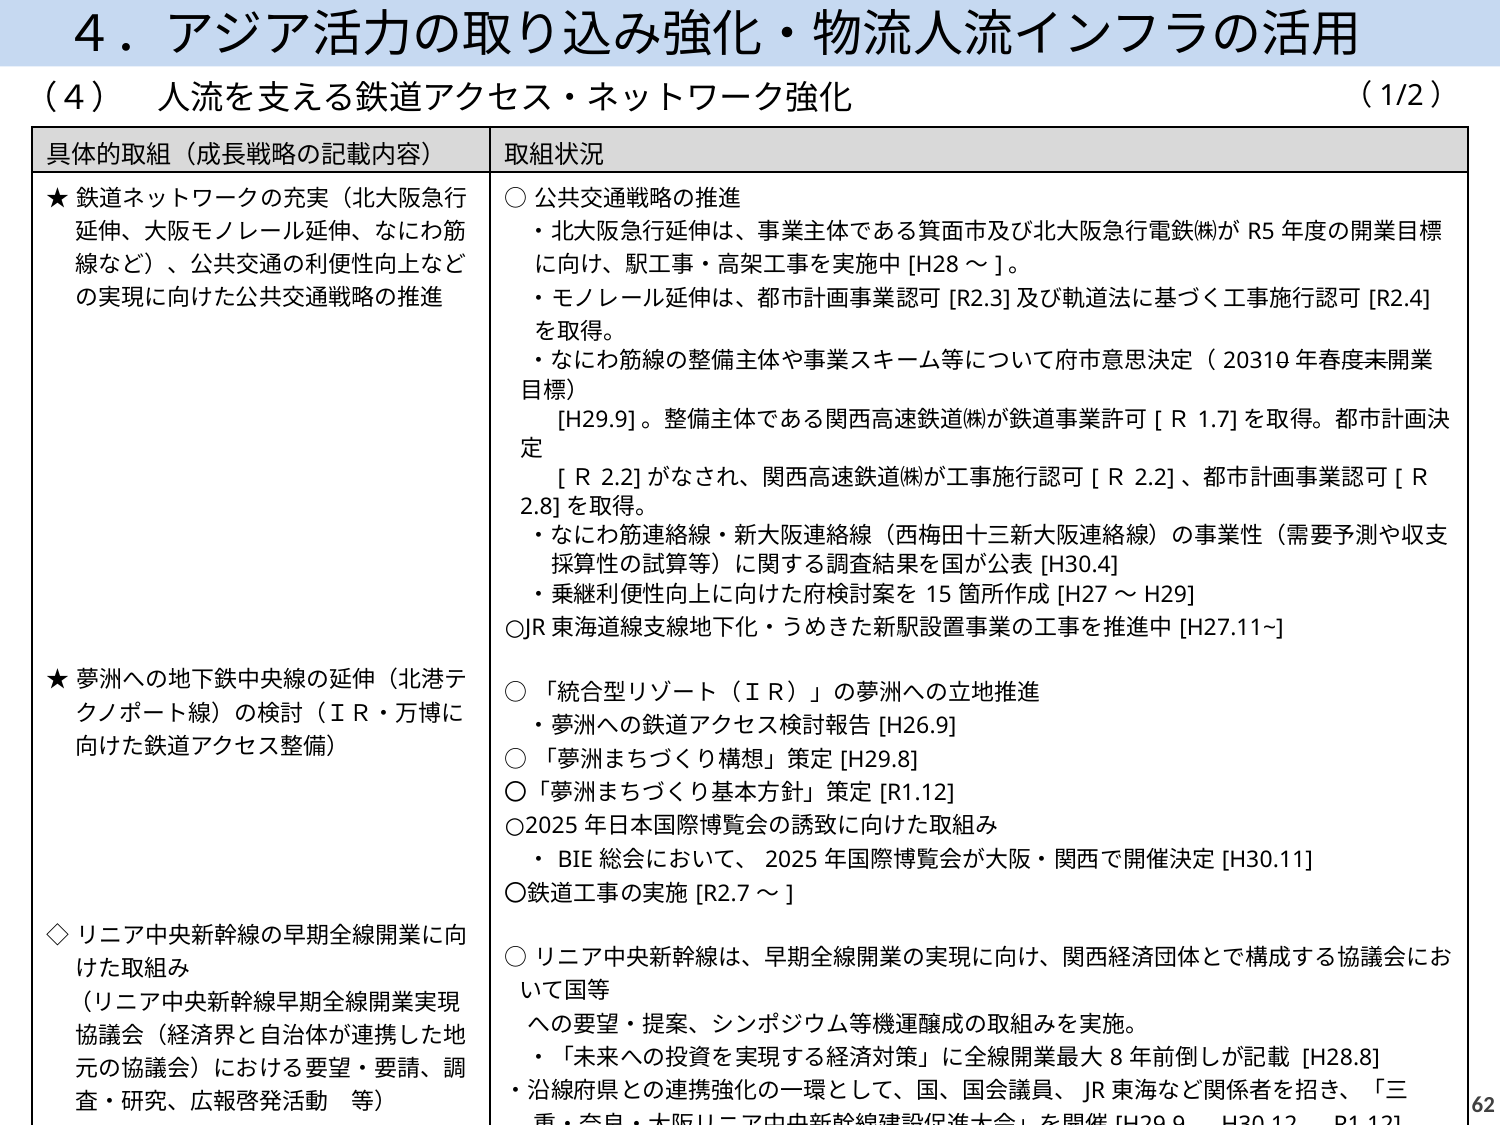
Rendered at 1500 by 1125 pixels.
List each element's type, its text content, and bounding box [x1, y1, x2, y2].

text_box （1/2） [1313, 69, 1491, 119]
table_header 取組状況 [491, 128, 1467, 171]
table_cell ★鉄道ネットワークの充実（北大阪急行延伸、大阪モノレール延伸、なにわ筋線など）、公共交通の利便性向上などの実現に向けた公共交通戦略の推進 ★夢洲への地下鉄中央線の延伸（北港テクノポート線）の検討（ＩＲ・万博に向けた鉄道アクセス整備） ◇リニア中央新幹線の早期全線開業に向けた取組み （リニア中央新幹線早期全線開業実現協議会（経済界と自治体が連携した地元の協議会）における要望・要請、調査・研究、広報啓発活動 等） [33, 173, 489, 1125]
table_cell ○公共交通戦略の推進 ・北大阪急行延伸は、事業主体である箕面市及び北大阪急行電鉄㈱がR5年度の開業目標に向け、駅工事・高架工事を実施中[H28～]。 ・モノレール延伸は、都市計画事業認可[R2.3]及び軌道法に基づく工事施行認可[R2.4]を取得。 ・なにわ筋線の整備主体や事業スキーム等について府市意思決定（20310年春度末開業目標） [H29.9]。整備主体である関西高速鉄道㈱が鉄道事業許可[Ｒ1.7]を取得。都市計画決定 [Ｒ2.2]がなされ、関西高速鉄道㈱が工事施行認可[Ｒ2.2]、都市計画事業認可[Ｒ2.8]を取得。 ・なにわ筋連絡線・新大阪連絡線（西梅田十三新大阪連絡線）の事業性（需要予測や収支 採算性の試算等）に関する調査結果を国が公表[H30.4] ・乗継利便性向上に向けた府検討案を15箇所作成[H27～H29] ○JR東海道線支線地下化・うめきた新駅設置事業の工事を推進中[H27.11~] ○「統合型リゾート（ＩＲ）」の夢洲への立地推進 ・夢洲への鉄道アクセス検討報告[H26.9] ○「夢洲まちづくり構想」策定[H29.8] 〇「夢洲まちづくり基本方針」策定[R1.12] ○2025年日本国際博覧会の誘致に向けた取組み ・BIE総会において、2025年国際博覧会が大阪・関西で開催決定[H30.11] 〇鉄道工事の実施[R2.7～] ○リニア中央新幹線は、早期全線開業の実現に向け、関西経済団体とで構成する協議会において国等 への要望・提案、シンポジウム等機運醸成の取組みを実施。 ・「未来への投資を実現する経済対策」に全線開業最大8年前倒しが記載 [H28.8] ・沿線府県との連携強化の一環として、国、国会議員、JR東海など関係者を招き、「三重・奈良・大阪リニア中央新幹線建設促進大会」を開催[H29.9、H30.12、R1.12]、建設促進に関する決議文を取りまとめ[R2.9] ・国において「スーパー・メガリージョン構想検討会」を設置[H29.9]。同検討会に関西自治体が出席し意見交換を実施[H31.1]。 ・「生産性革命プロジェクト（国土交通省）」に「地方創生回廊中央駅構想」が追加[H30.5] ・早期全線開業の機運醸成に向けたシンポジウムを開催[H30.6、R2.1] ・国の「経済財政運営と改革の基本方針(骨太の方針)」において、早期整備・活用が位置づけ[H26～] 、建設主体が全線の駅・ルートの公表に向けた準備を進められるよう、必要な連携、協力を行うことが位置づけ[H29～] [491, 173, 1467, 1125]
text_box （４） 人流を支える鉄道アクセス・ネットワーク強化 [9, 68, 1168, 124]
text_box ４．アジア活力の取り込み強化・物流人流インフラの活用 [0, 0, 1500, 67]
slide_number 61 [1159, 1064, 1500, 1124]
table_header 具体的取組（成長戦略の記載内容） [33, 128, 489, 171]
